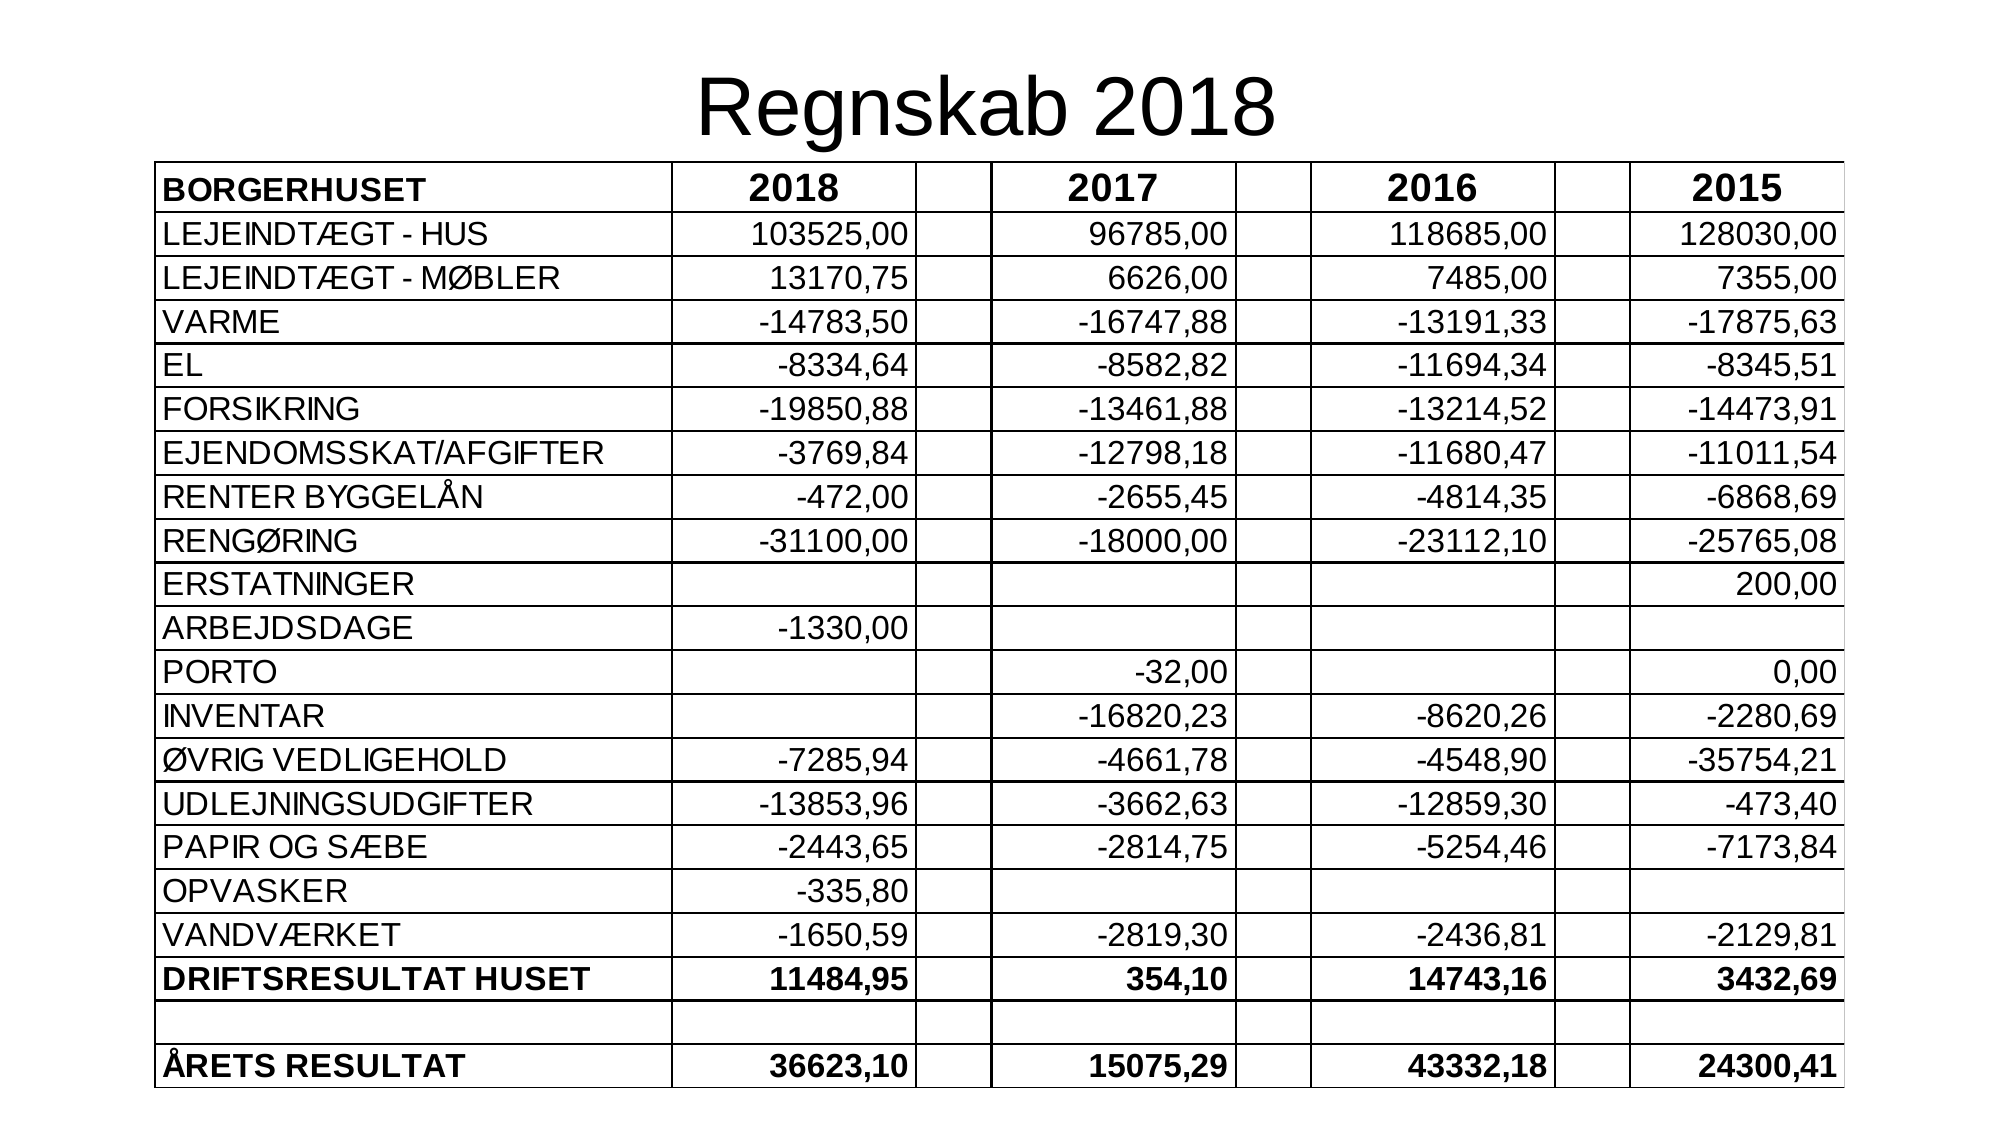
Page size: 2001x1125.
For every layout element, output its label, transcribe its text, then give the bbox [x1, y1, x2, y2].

text_box Regnskab 2018 [249, 45, 1724, 160]
picture [153, 161, 1847, 1090]
